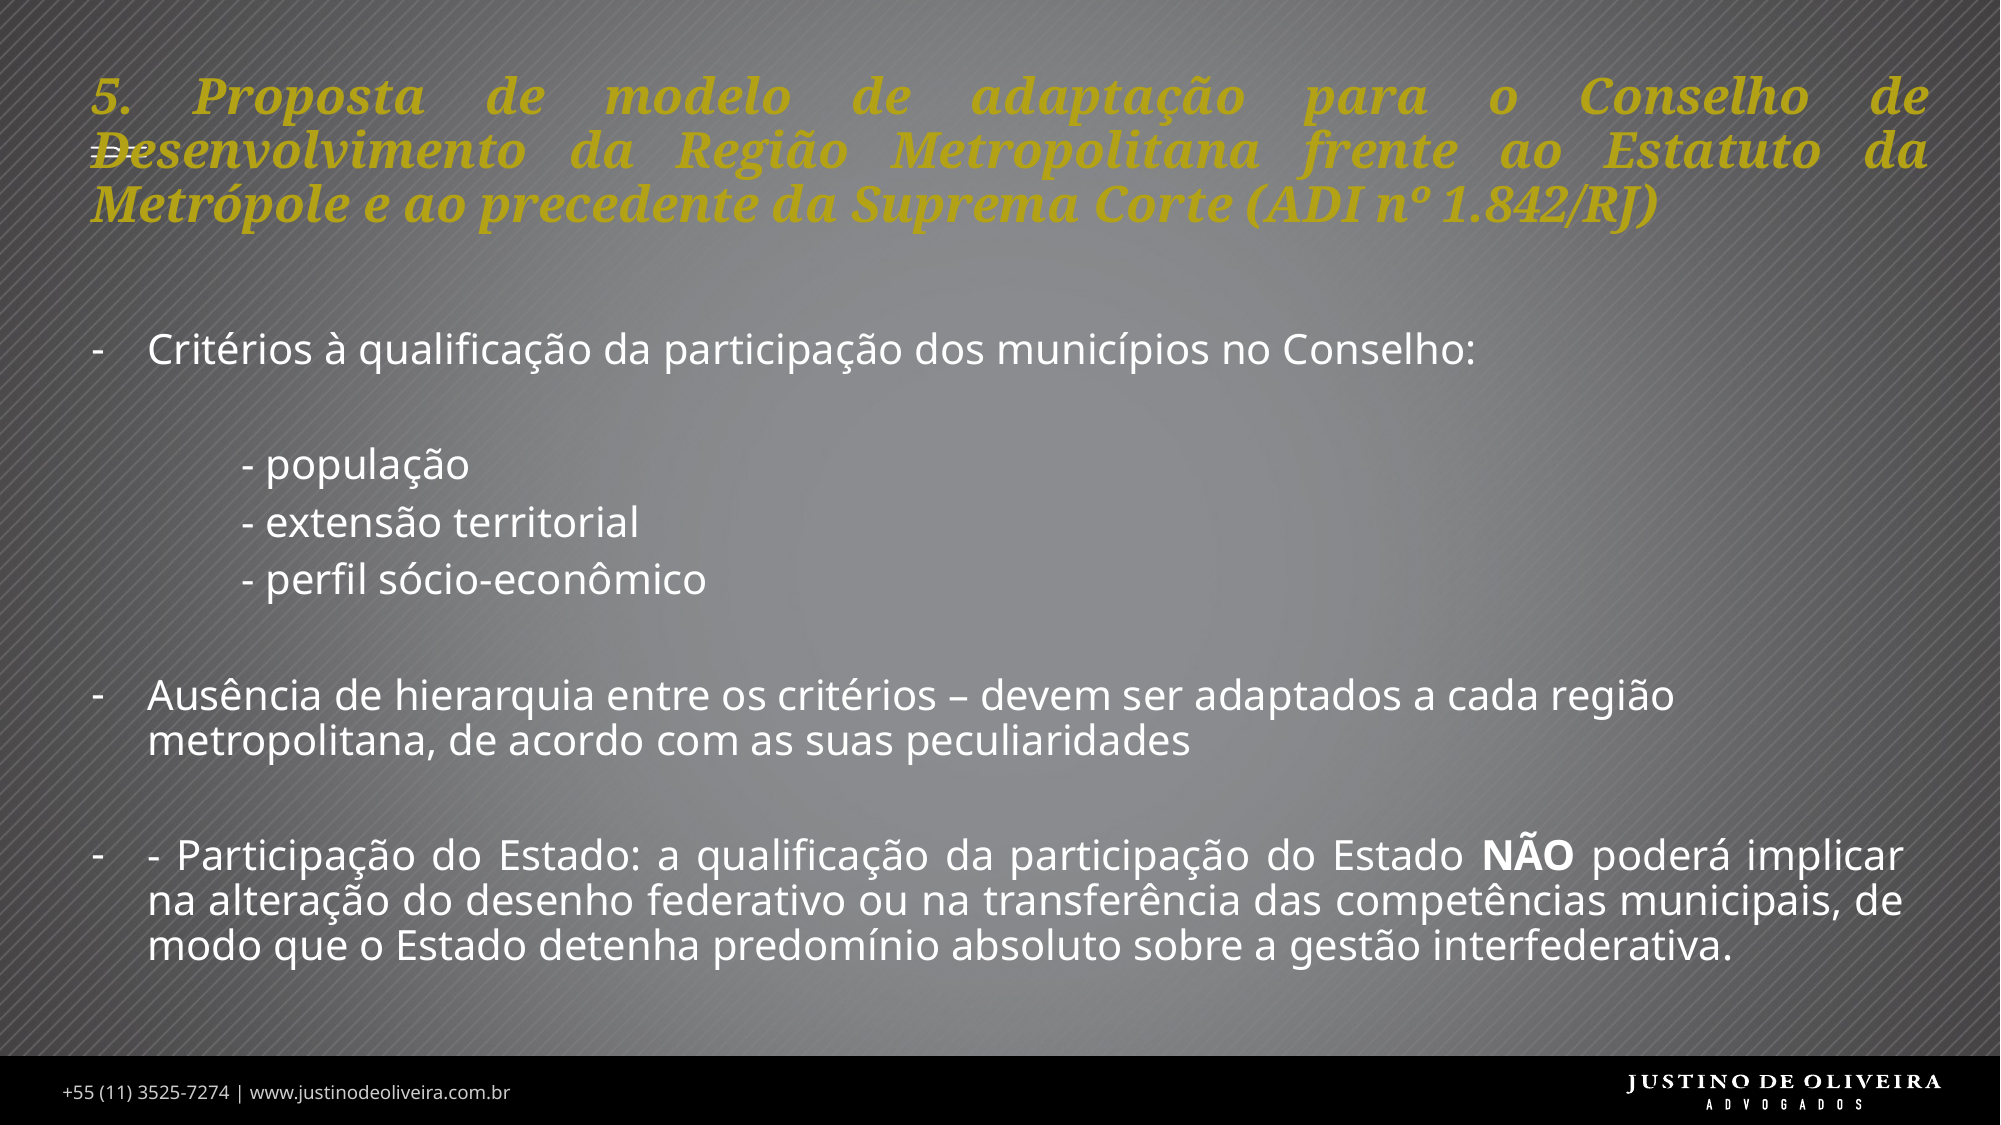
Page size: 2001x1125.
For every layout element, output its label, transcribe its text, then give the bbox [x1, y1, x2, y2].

picture [0, 0, 2000, 1056]
list Critérios à qualificação da participação dos municípios no Conselho: - população - extensão territorial - perfil sócio-econômico Ausência de hierarquia entre os critérios – devem ser adaptados a cada região metropolitana, de acordo com as suas peculiaridades - Participação do Estado: a qualificação da participação do Estado NÃO poderá implicar na alteração do desenho federativo ou na transferência das competências municipais, de modo que o Estado detenha predomínio absoluto sobre a gestão interfederativa. [76, 189, 1920, 989]
title 5. Proposta de modelo de adaptação para o Conselho de Desenvolvimento da Região Metropolitana frente ao Estatuto da Metrópole e ao precedente da Suprema Corte (ADI nº 1.842/RJ) [76, 64, 1946, 244]
